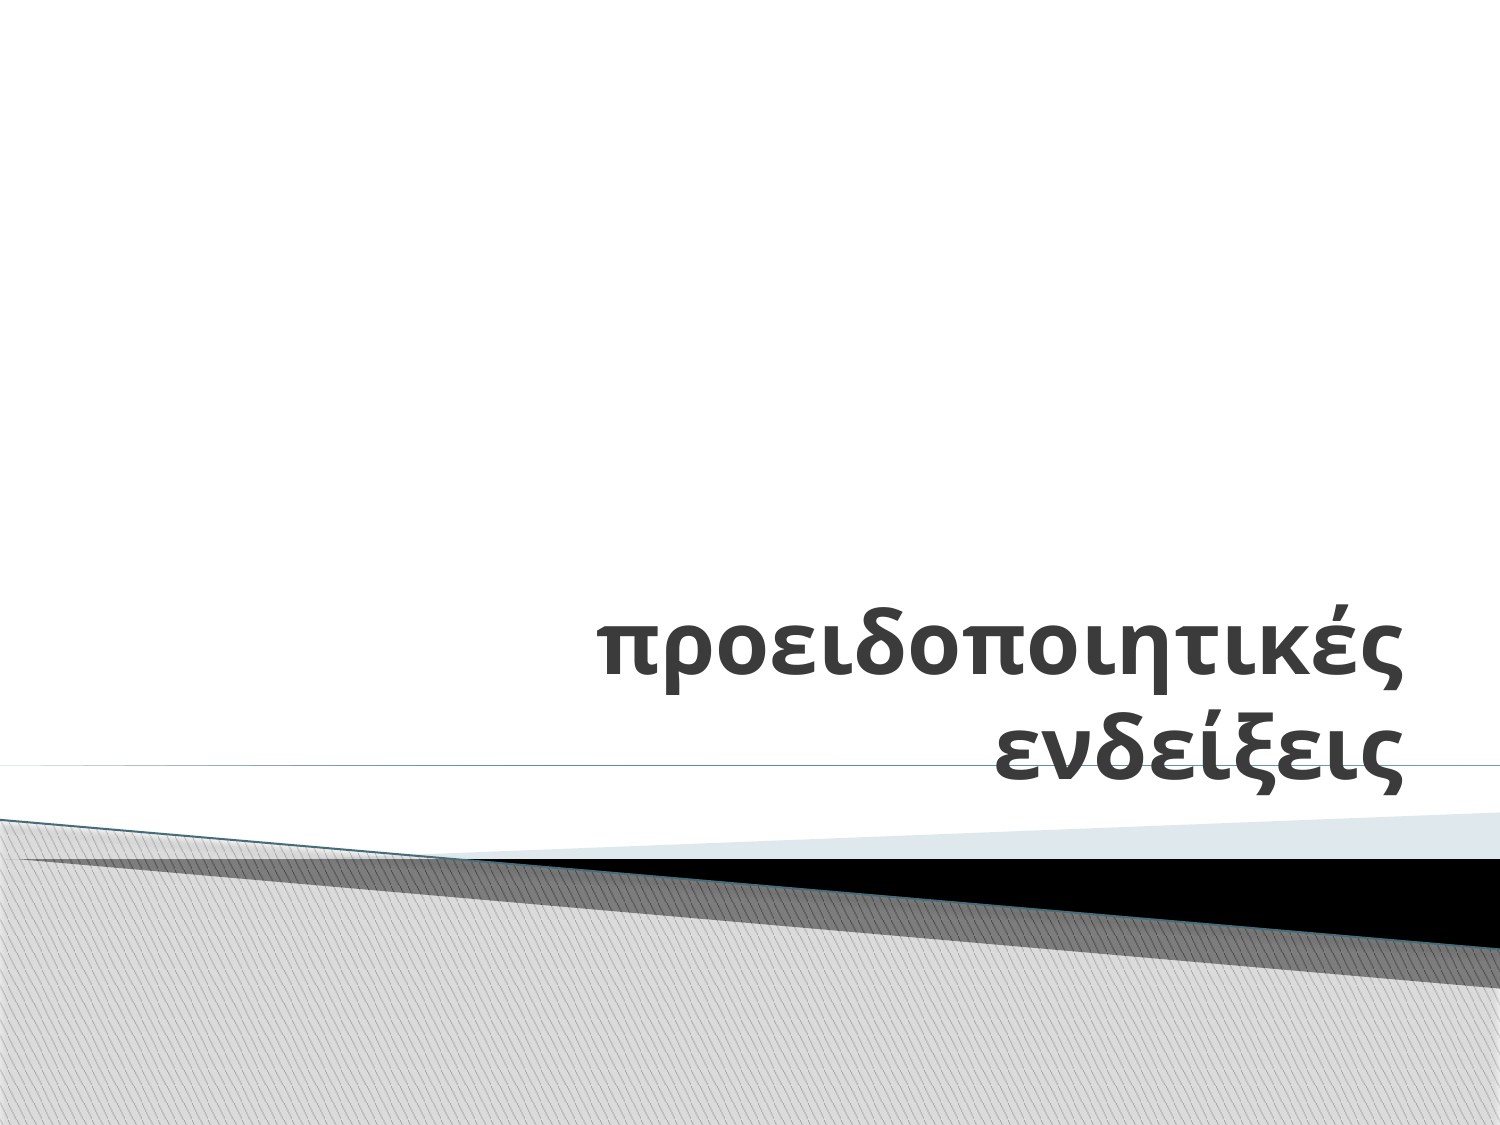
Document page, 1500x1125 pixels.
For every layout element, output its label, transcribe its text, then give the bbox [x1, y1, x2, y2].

title προειδοποιητικές ενδείξεις [105, 503, 1418, 805]
picture [5, 859, 1500, 989]
